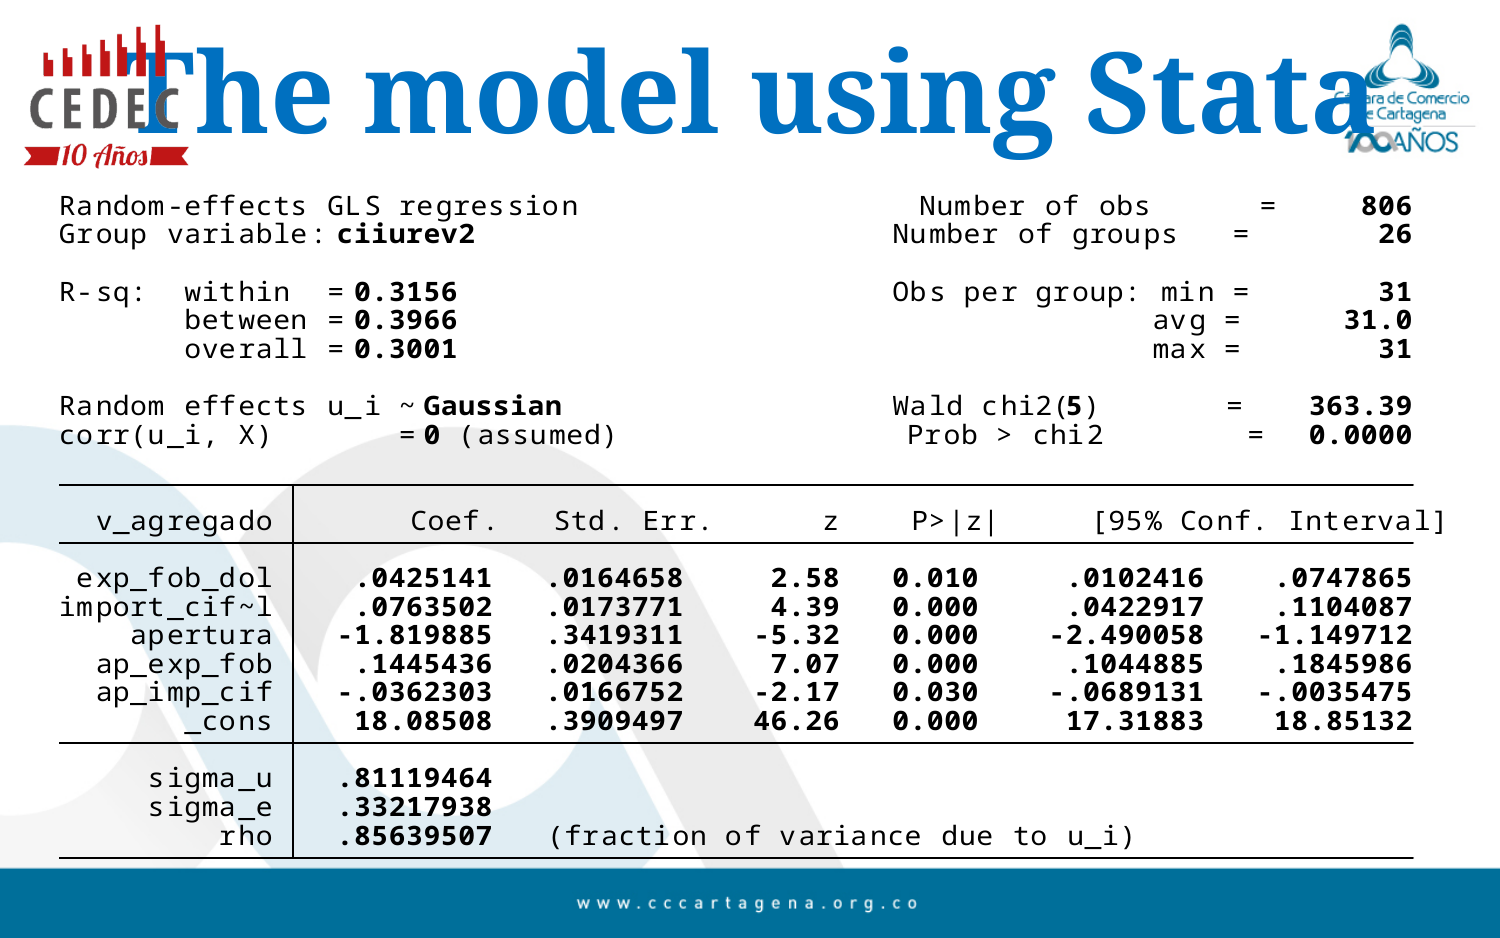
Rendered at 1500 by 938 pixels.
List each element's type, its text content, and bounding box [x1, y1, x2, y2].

picture [772, 900, 779, 908]
picture [726, 897, 730, 908]
picture [739, 900, 746, 908]
picture [577, 900, 589, 908]
picture [0, 0, 1500, 868]
picture [712, 900, 718, 908]
picture [806, 900, 812, 908]
picture [618, 900, 629, 908]
picture [696, 900, 702, 908]
picture [865, 900, 872, 912]
picture [851, 900, 857, 908]
picture [597, 900, 609, 908]
picture [893, 900, 899, 908]
picture [679, 900, 685, 908]
picture [834, 900, 841, 908]
title The model using Stata [208, 19, 1397, 176]
picture [790, 900, 796, 908]
picture [908, 900, 916, 908]
picture [756, 900, 763, 912]
picture [664, 901, 670, 908]
